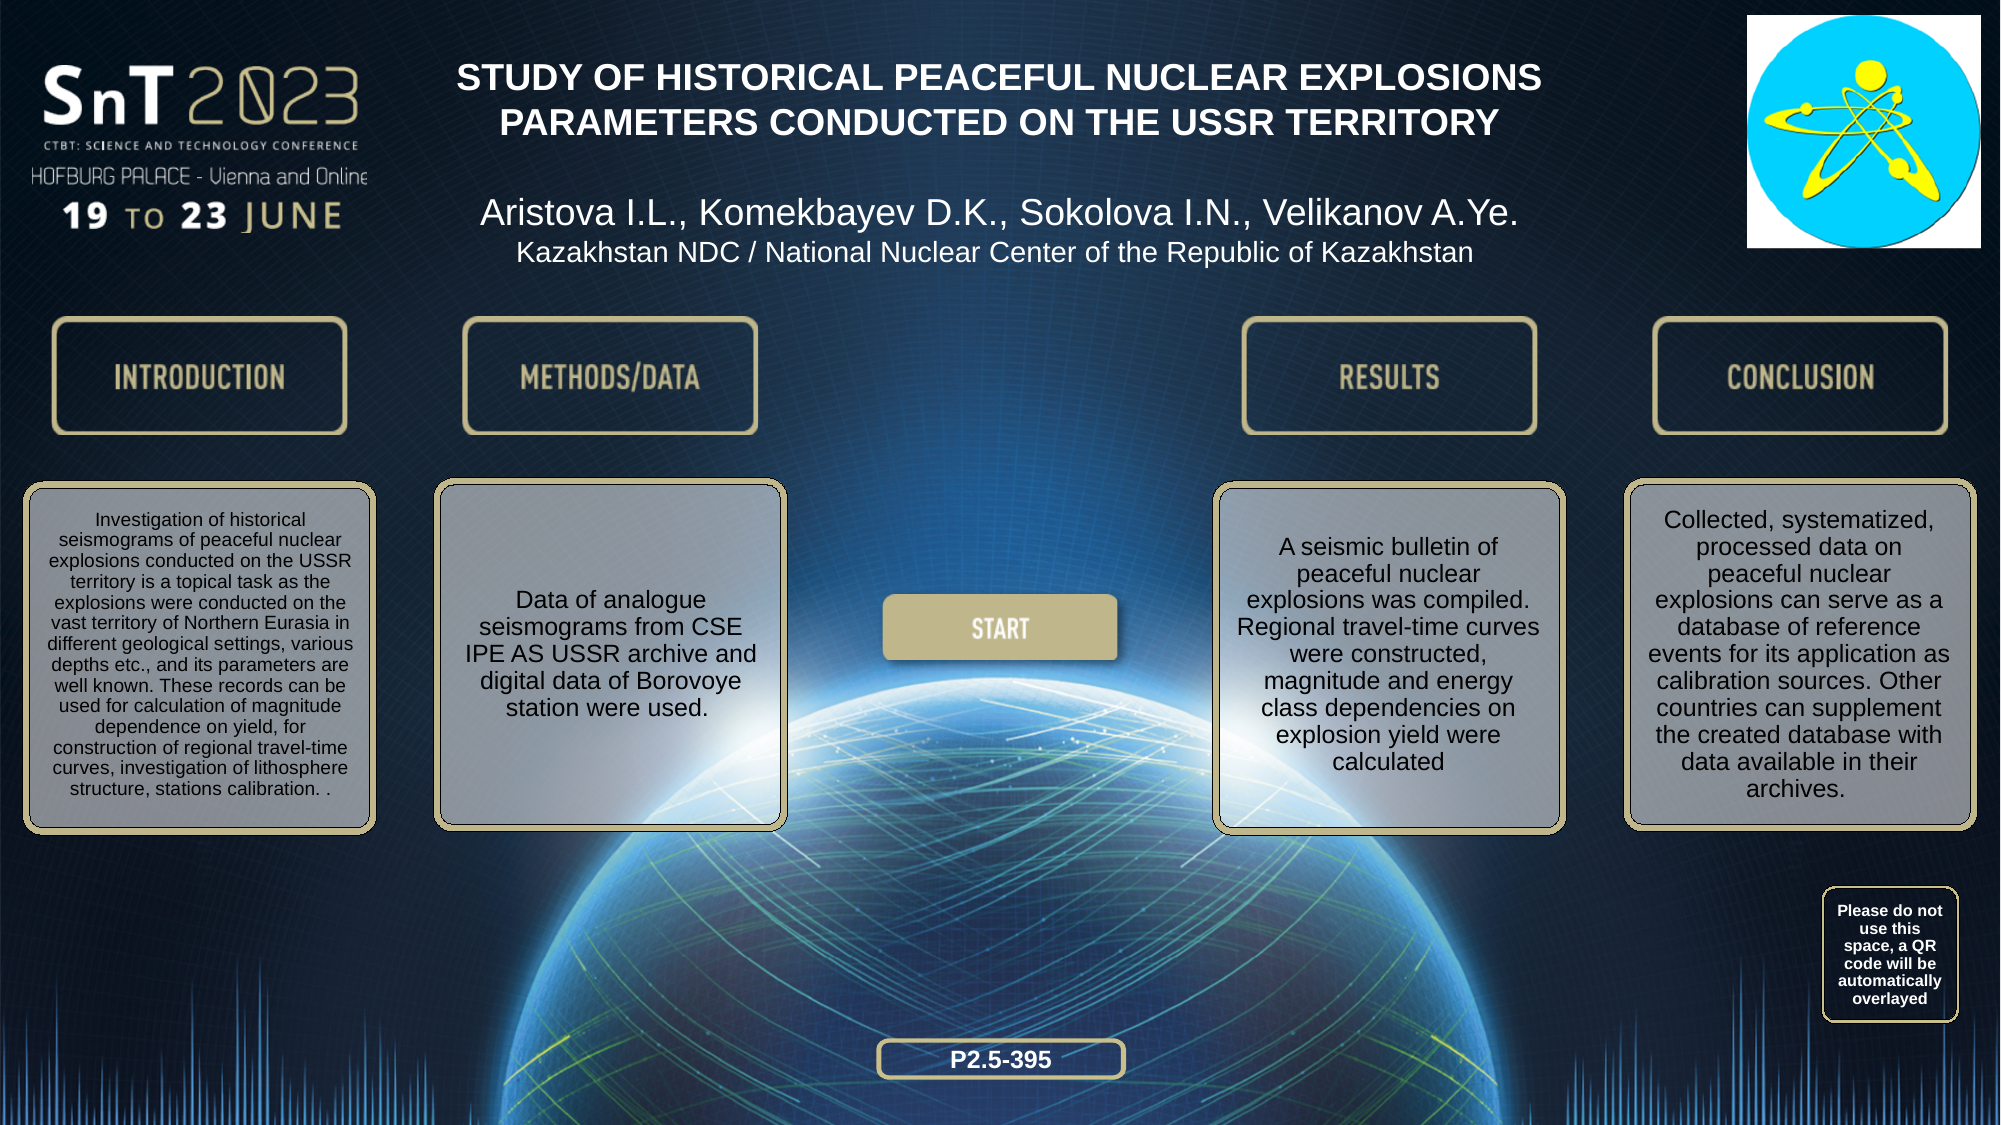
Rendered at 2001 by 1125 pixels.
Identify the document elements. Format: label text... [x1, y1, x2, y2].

text_box Investigation of historical seismograms of peaceful nuclear explosions conducted on the USSR territory is a topical task as the explosions were conducted on the vast territory of Northern Eurasia in different geological settings, various depths etc., and its parameters are well known. These records can be used for calculation of magnitude dependence on yield, for construction of regional travel-time curves, investigation of lithosphere structure, stations calibration. . [29, 485, 372, 825]
text_box STUDY OF HISTORICAL PEACEFUL NUCLEAR EXPLOSIONS PARAMETERS CONDUCTED ON THE USSR TERRITORY Aristova I.L., Komekbayev D.K., Sokolova I.N., Velikanov A.Ye. Kazakhstan NDC / National Nuclear Center of the Republic of Kazakhstan [440, 45, 1560, 276]
text_box A seismic bulletin of peaceful nuclear explosions was compiled. Regional travel-time curves were constructed, magnitude and energy class dependencies on explosion yield were calculated [1217, 485, 1560, 825]
text_box Collected, systematized, processed data on peaceful nuclear explosions can serve as a database of reference events for its application as calibration sources. Other countries can supplement the created database with data available in their archives. [1628, 485, 1971, 825]
picture [0, 0, 2001, 1125]
text_box Data of analogue seismograms from CSE IPE AS USSR archive and digital data of Borovoye station were used. [440, 485, 783, 825]
text_box Please do not use this space, a QR code will be automatically overlayed [1821, 894, 1959, 1017]
text_box P2.5-395 [875, 1035, 1127, 1082]
